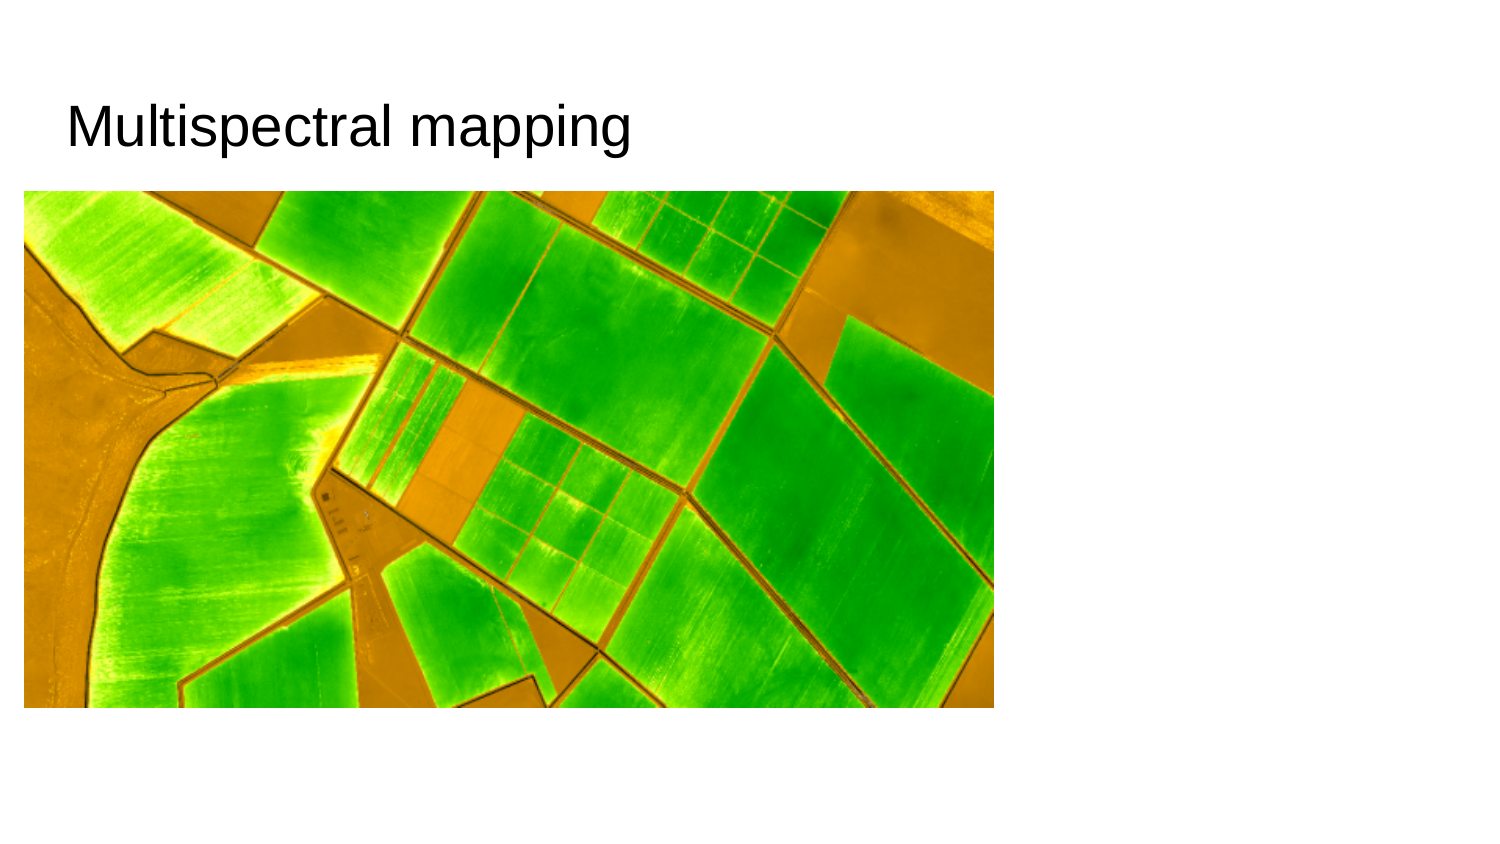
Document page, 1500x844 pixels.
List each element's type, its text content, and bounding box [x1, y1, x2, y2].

picture [24, 191, 994, 708]
title Multispectral mapping [51, 72, 1449, 167]
